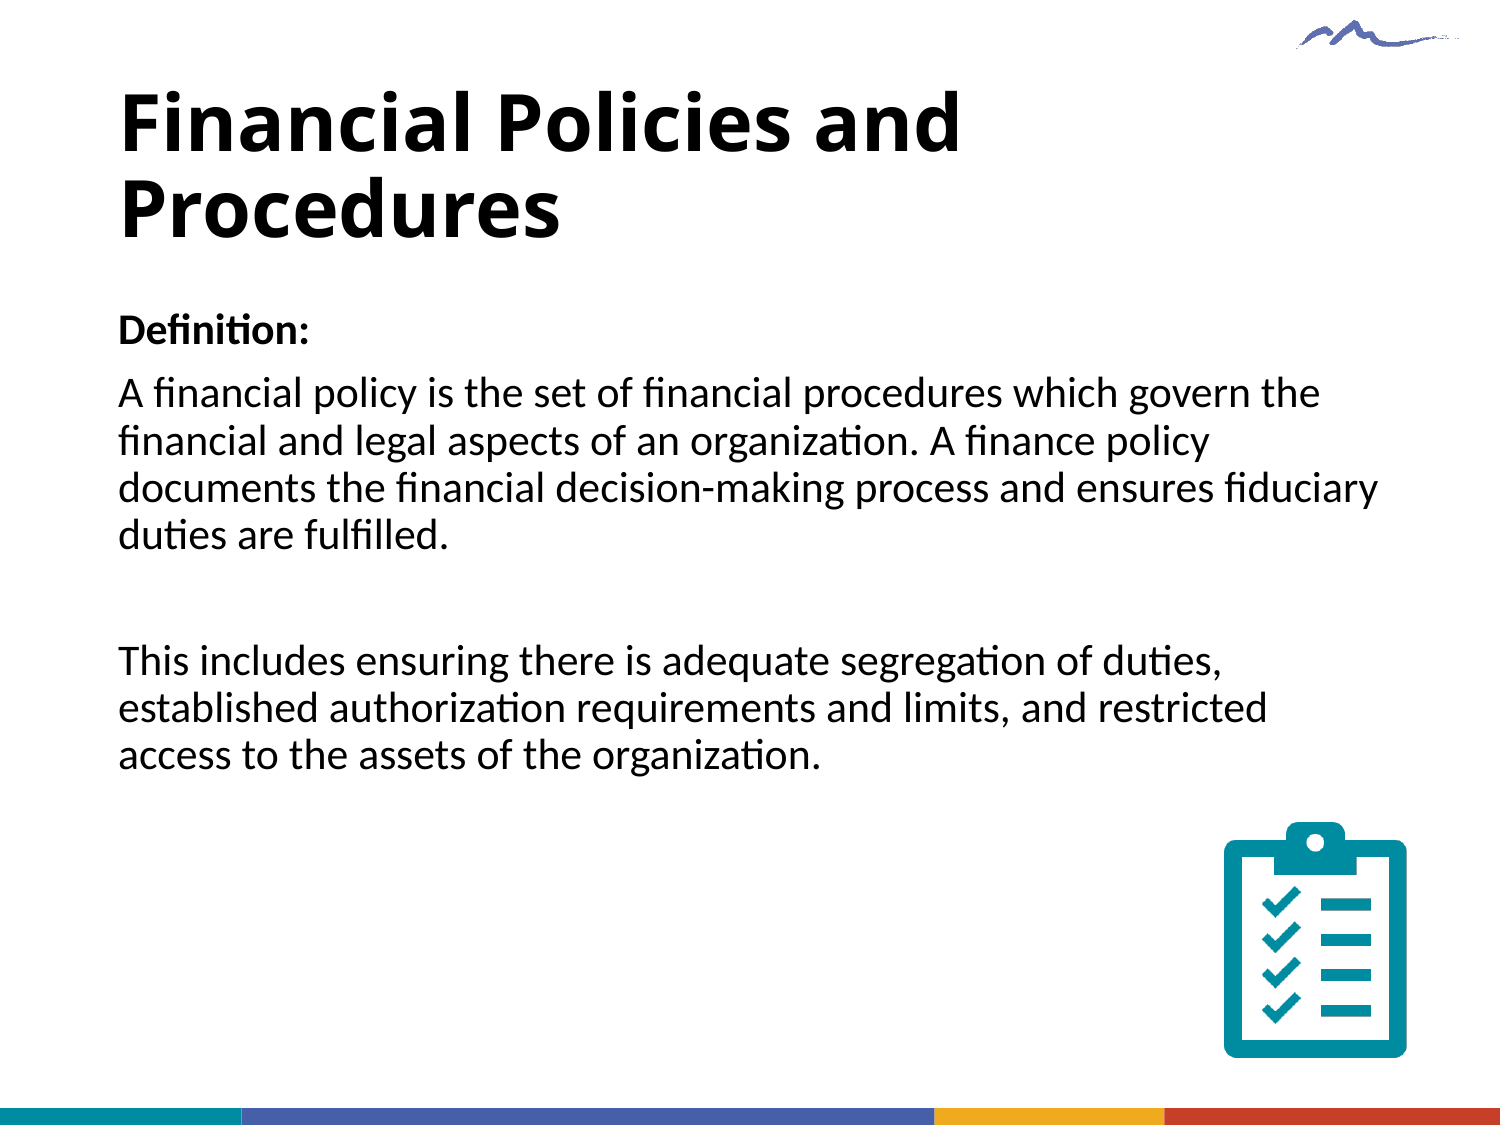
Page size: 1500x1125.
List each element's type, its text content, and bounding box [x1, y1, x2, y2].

picture [1296, 20, 1459, 49]
picture [1174, 798, 1456, 1081]
list Definition: A financial policy is the set of financial procedures which govern the financial and legal aspects of an organization. A finance policy documents the financial decision-making process and ensures fiduciary duties are fulfilled. This includes ensuring there is adequate segregation of duties, established authorization requirements and limits, and restricted access to the assets of the organization. [103, 299, 1397, 1014]
title Financial Policies and Procedures [103, 59, 1397, 278]
